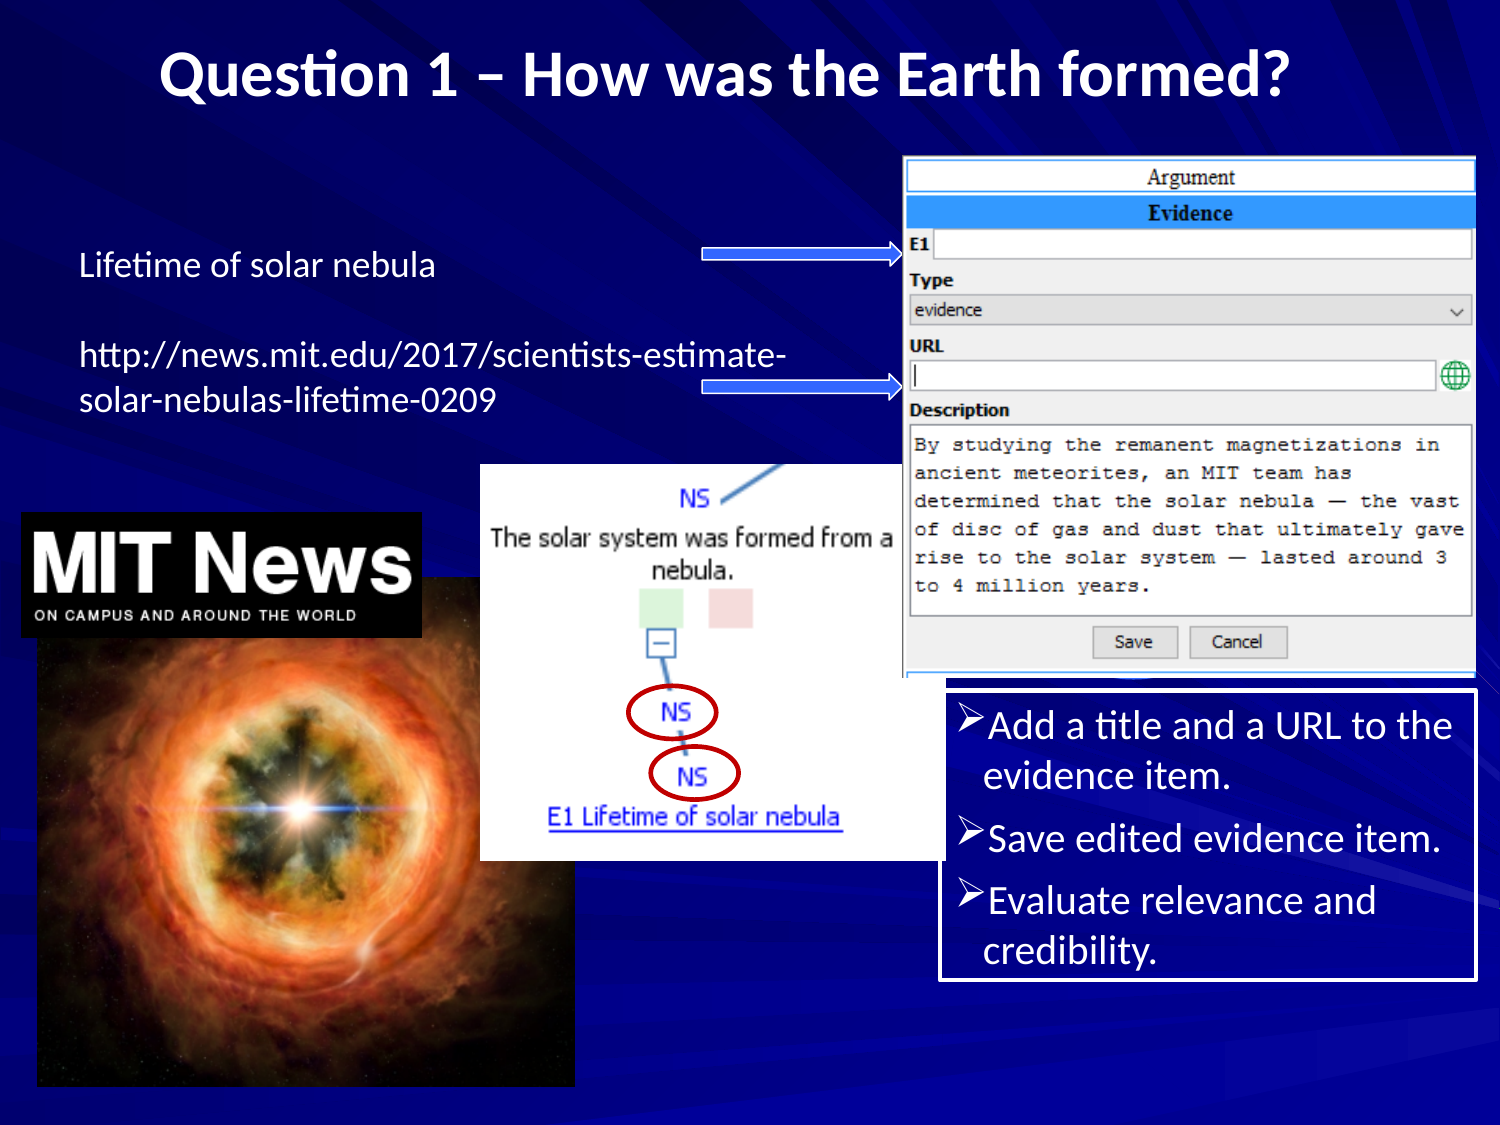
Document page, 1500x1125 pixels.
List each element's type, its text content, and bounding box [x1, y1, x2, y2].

text_box Add a title and a URL to the evidence item. Save edited evidence item. Evaluate relevance and credibility. [939, 690, 1476, 981]
text_box [702, 241, 896, 267]
text_box Question 1 – How was the Earth formed? [45, 22, 1408, 177]
picture [21, 155, 1476, 1087]
text_box [702, 373, 896, 401]
text_box Lifetime of solar nebula http://news.mit.edu/2017/scientists-estimate-solar-nebulas-lifetime-0209 [63, 232, 814, 428]
